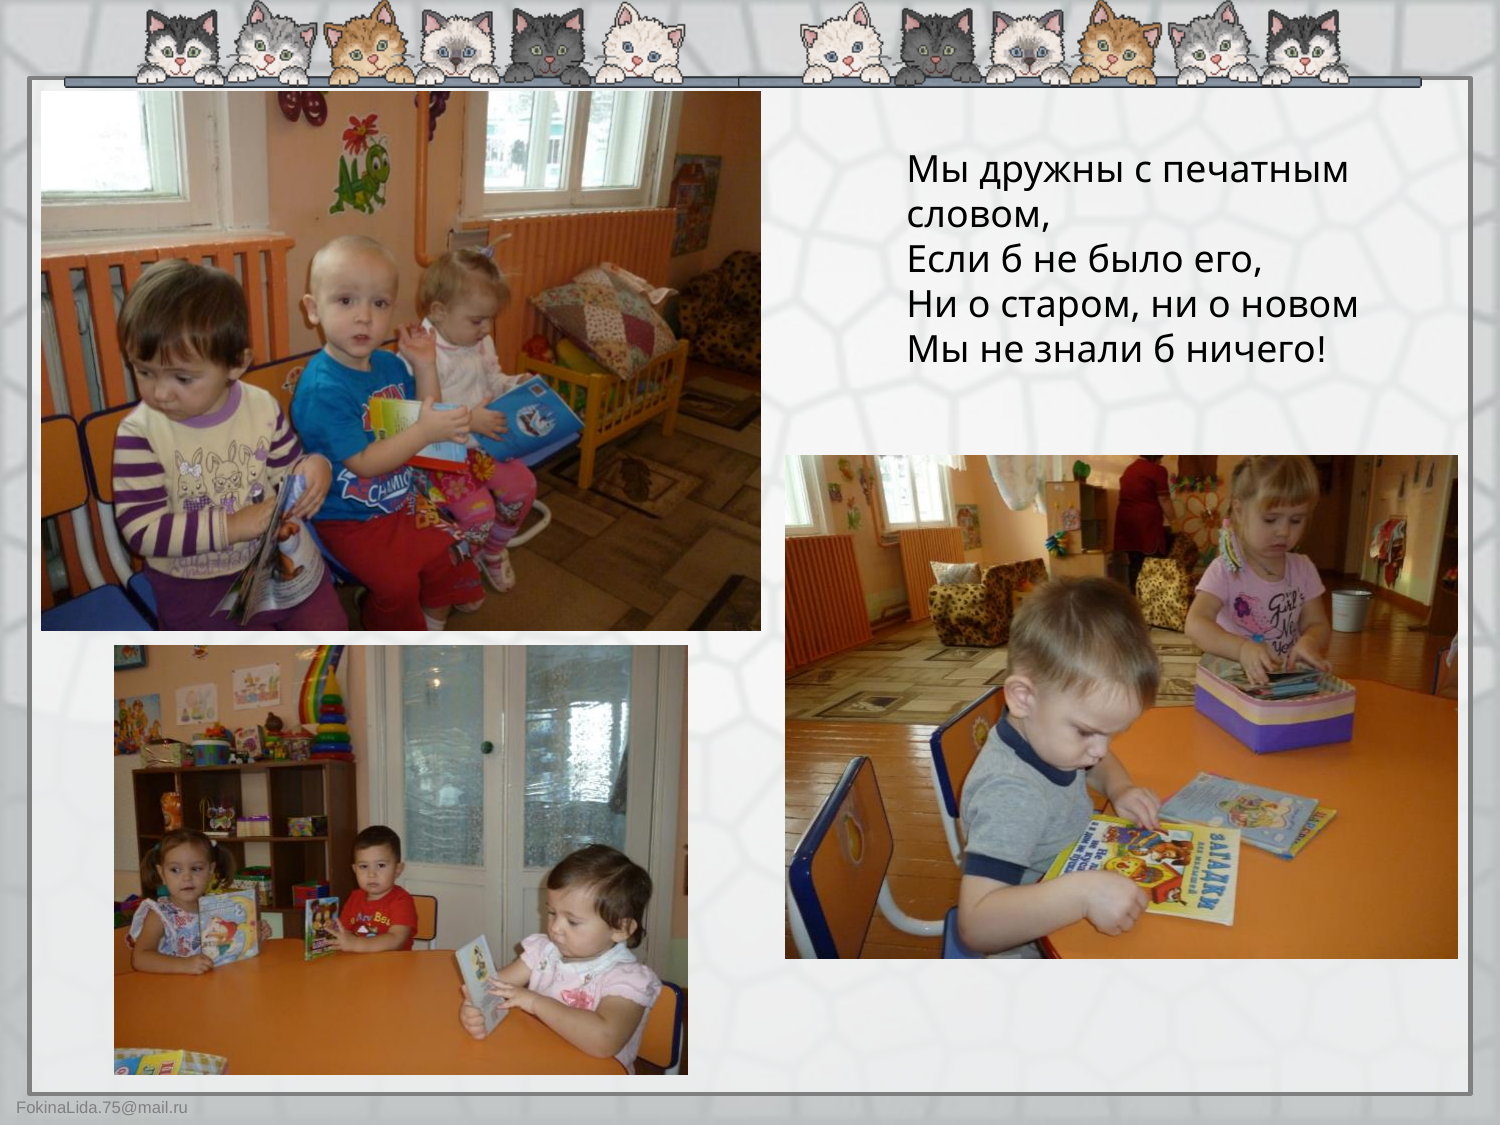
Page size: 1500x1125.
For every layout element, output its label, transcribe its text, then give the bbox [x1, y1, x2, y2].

text_box Мы дружны с печатным словом, Если б не было его, Ни о старом, ни о новом Мы не знали б ничего! [891, 137, 1421, 377]
picture [0, 0, 1500, 1125]
